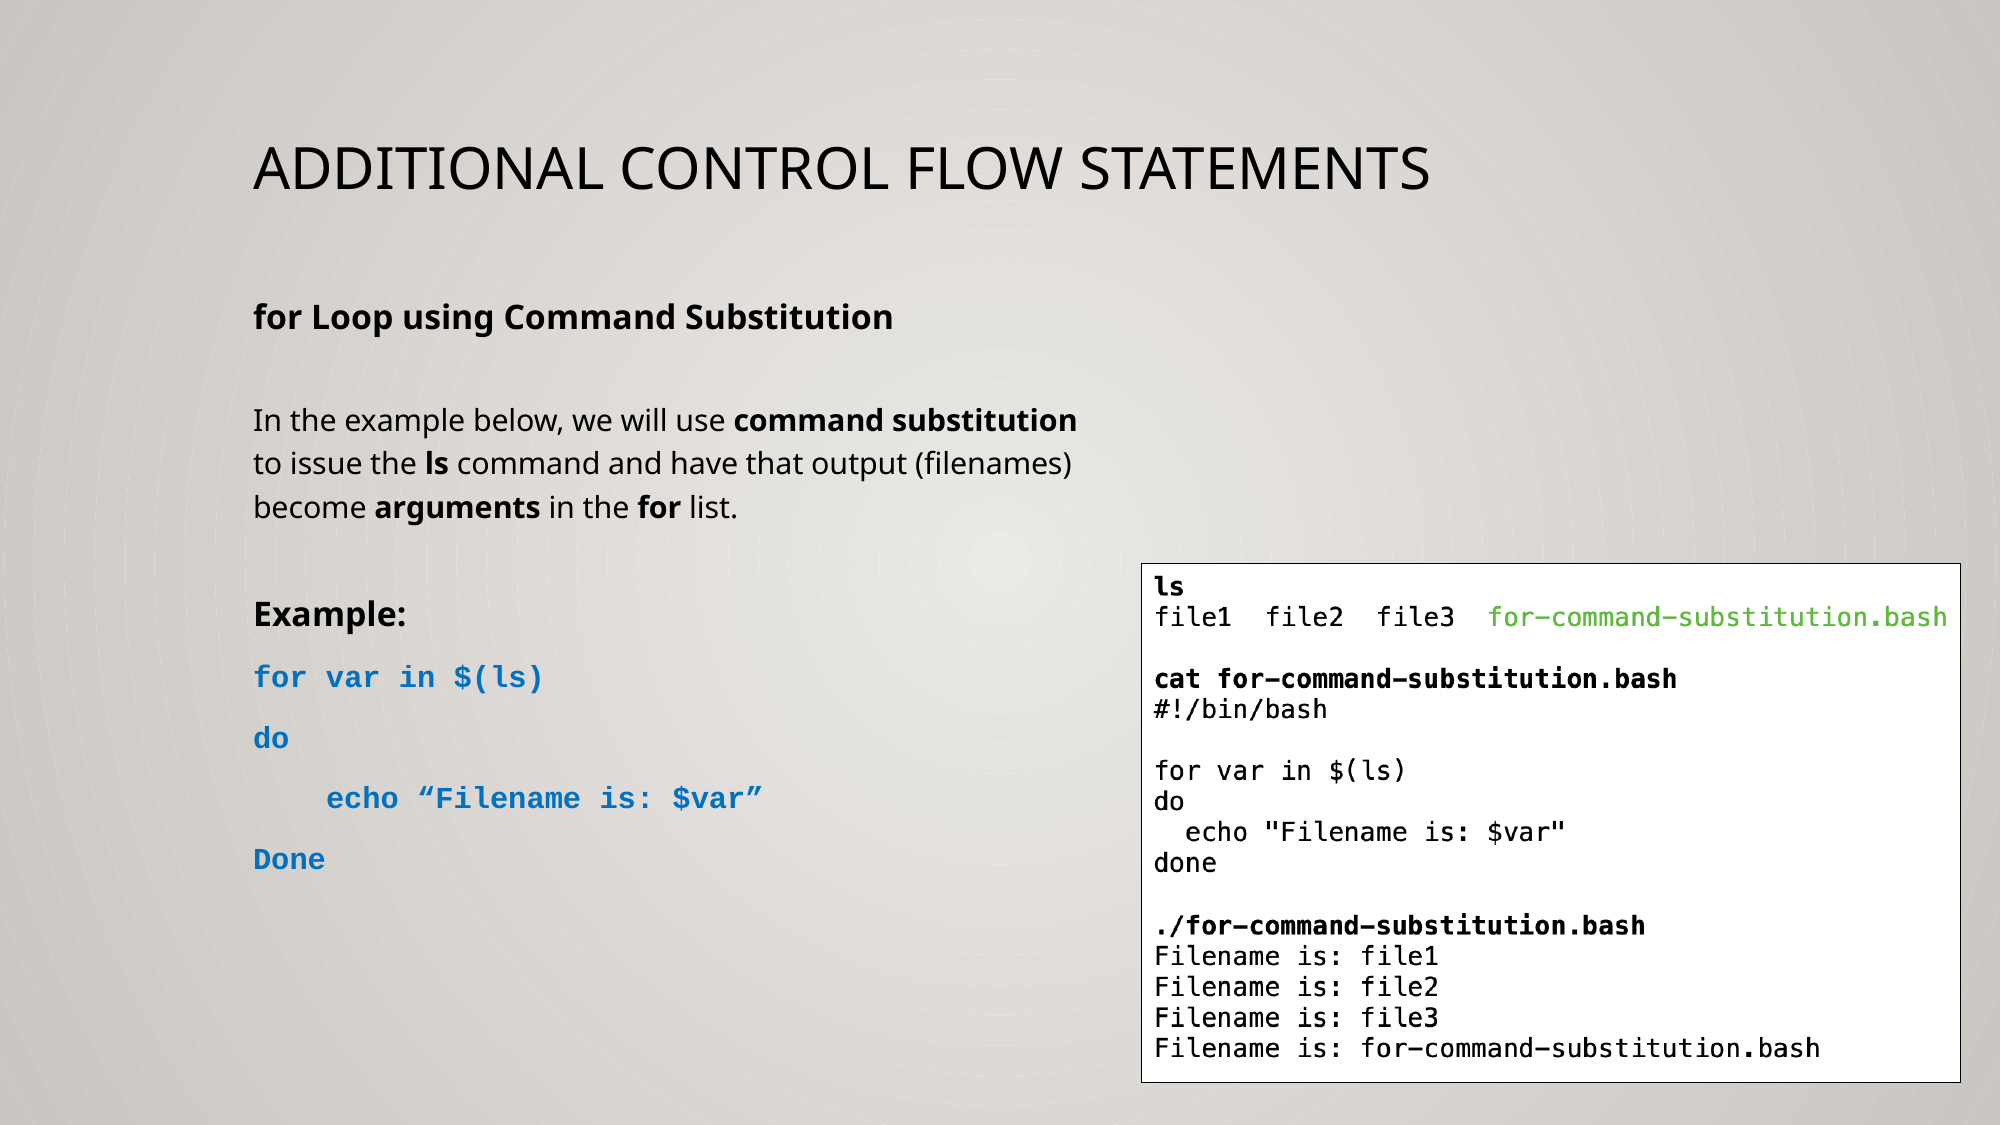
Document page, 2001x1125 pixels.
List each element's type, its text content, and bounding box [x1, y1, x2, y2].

title Additional Control flow Statements [238, 131, 1814, 305]
list for Loop using Command Substitution In the example below, we will use command substitution to issue the ls command and have that output (filenames) become arguments in the for list. Example: for var in $(ls) do echo “Filename is: $var” Done [238, 279, 1114, 1061]
picture [1141, 563, 1961, 1083]
